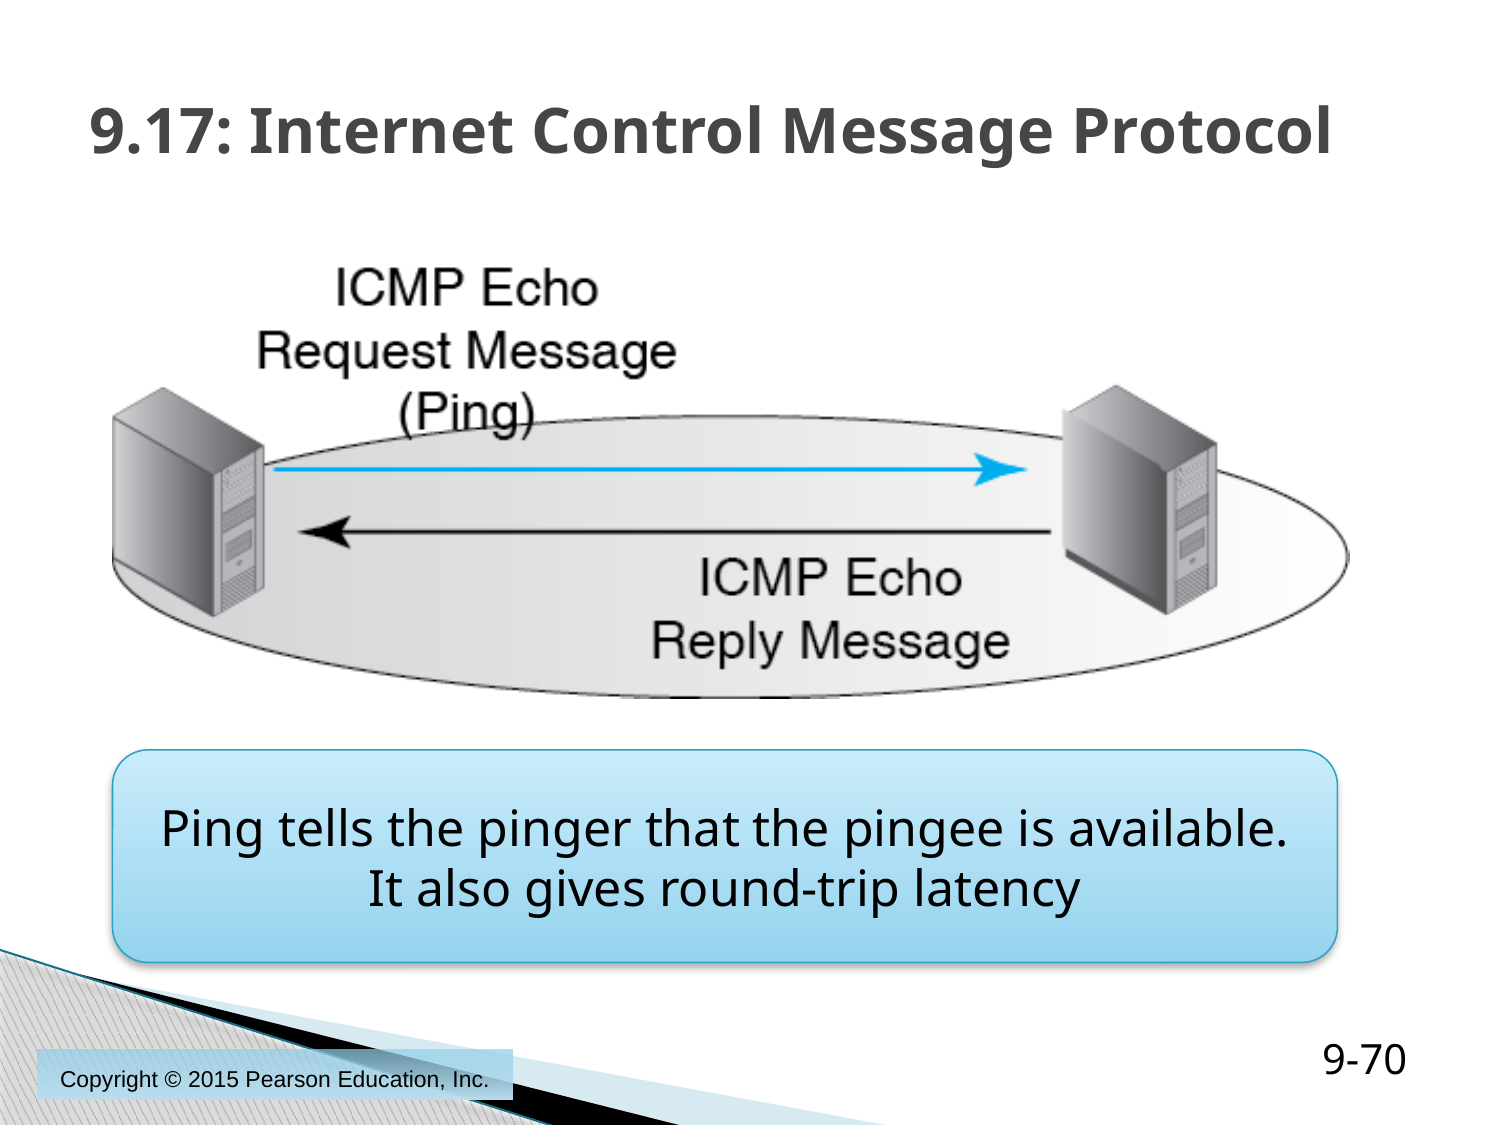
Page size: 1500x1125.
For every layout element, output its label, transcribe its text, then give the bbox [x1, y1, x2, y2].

slide_number 9-70 [1287, 1037, 1423, 1098]
title 9.17: Internet Control Message Protocol [75, 57, 1425, 200]
footer Copyright © 2015 Pearson Education, Inc. [37, 1050, 513, 1100]
text_box Ping tells the pinger that the pingee is available. It also gives round-trip latency [111, 749, 1339, 964]
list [112, 262, 1351, 699]
